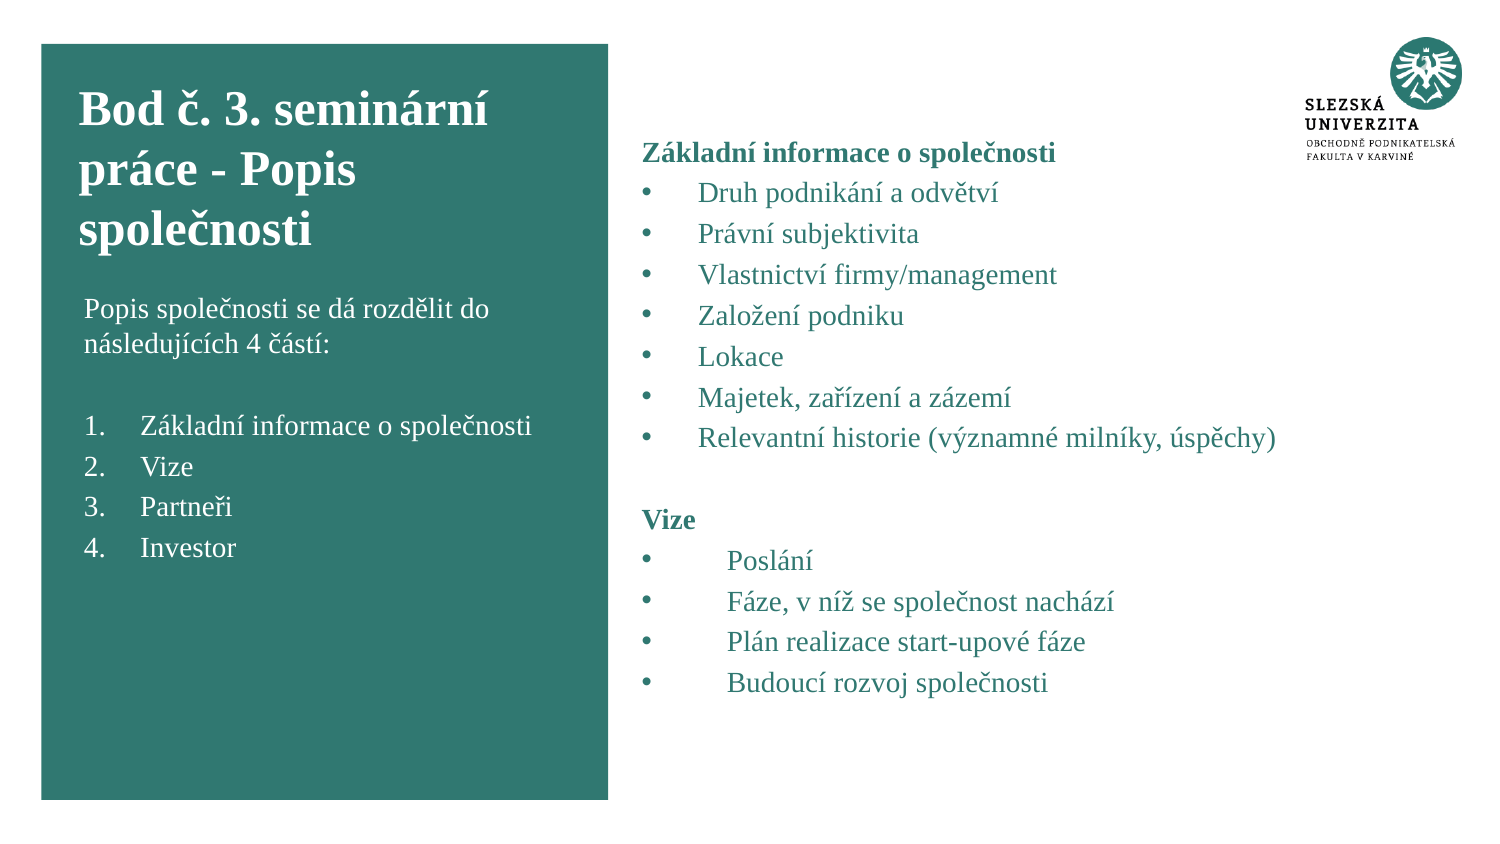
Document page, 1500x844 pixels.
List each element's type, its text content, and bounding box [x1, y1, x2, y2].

text_box Základní informace o společnosti Druh podnikání a odvětví Právní subjektivita Vlastnictví firmy/management Založení podniku Lokace Majetek, zařízení a zázemí Relevantní historie (významné milníky, úspěchy) Vize Poslání Fáze, v níž se společnost nachází Plán realizace start-upové fáze Budoucí rozvoj společnosti [626, 43, 1300, 661]
text_box [39, 42, 610, 802]
text_box Popis společnosti se dá rozdělit do následujících 4 částí: Základní informace o společnosti Vize Partneři Investor [68, 340, 565, 729]
picture [1304, 36, 1463, 160]
text_box Bod č. 3. seminární práce - Popis společnosti [63, 67, 586, 340]
